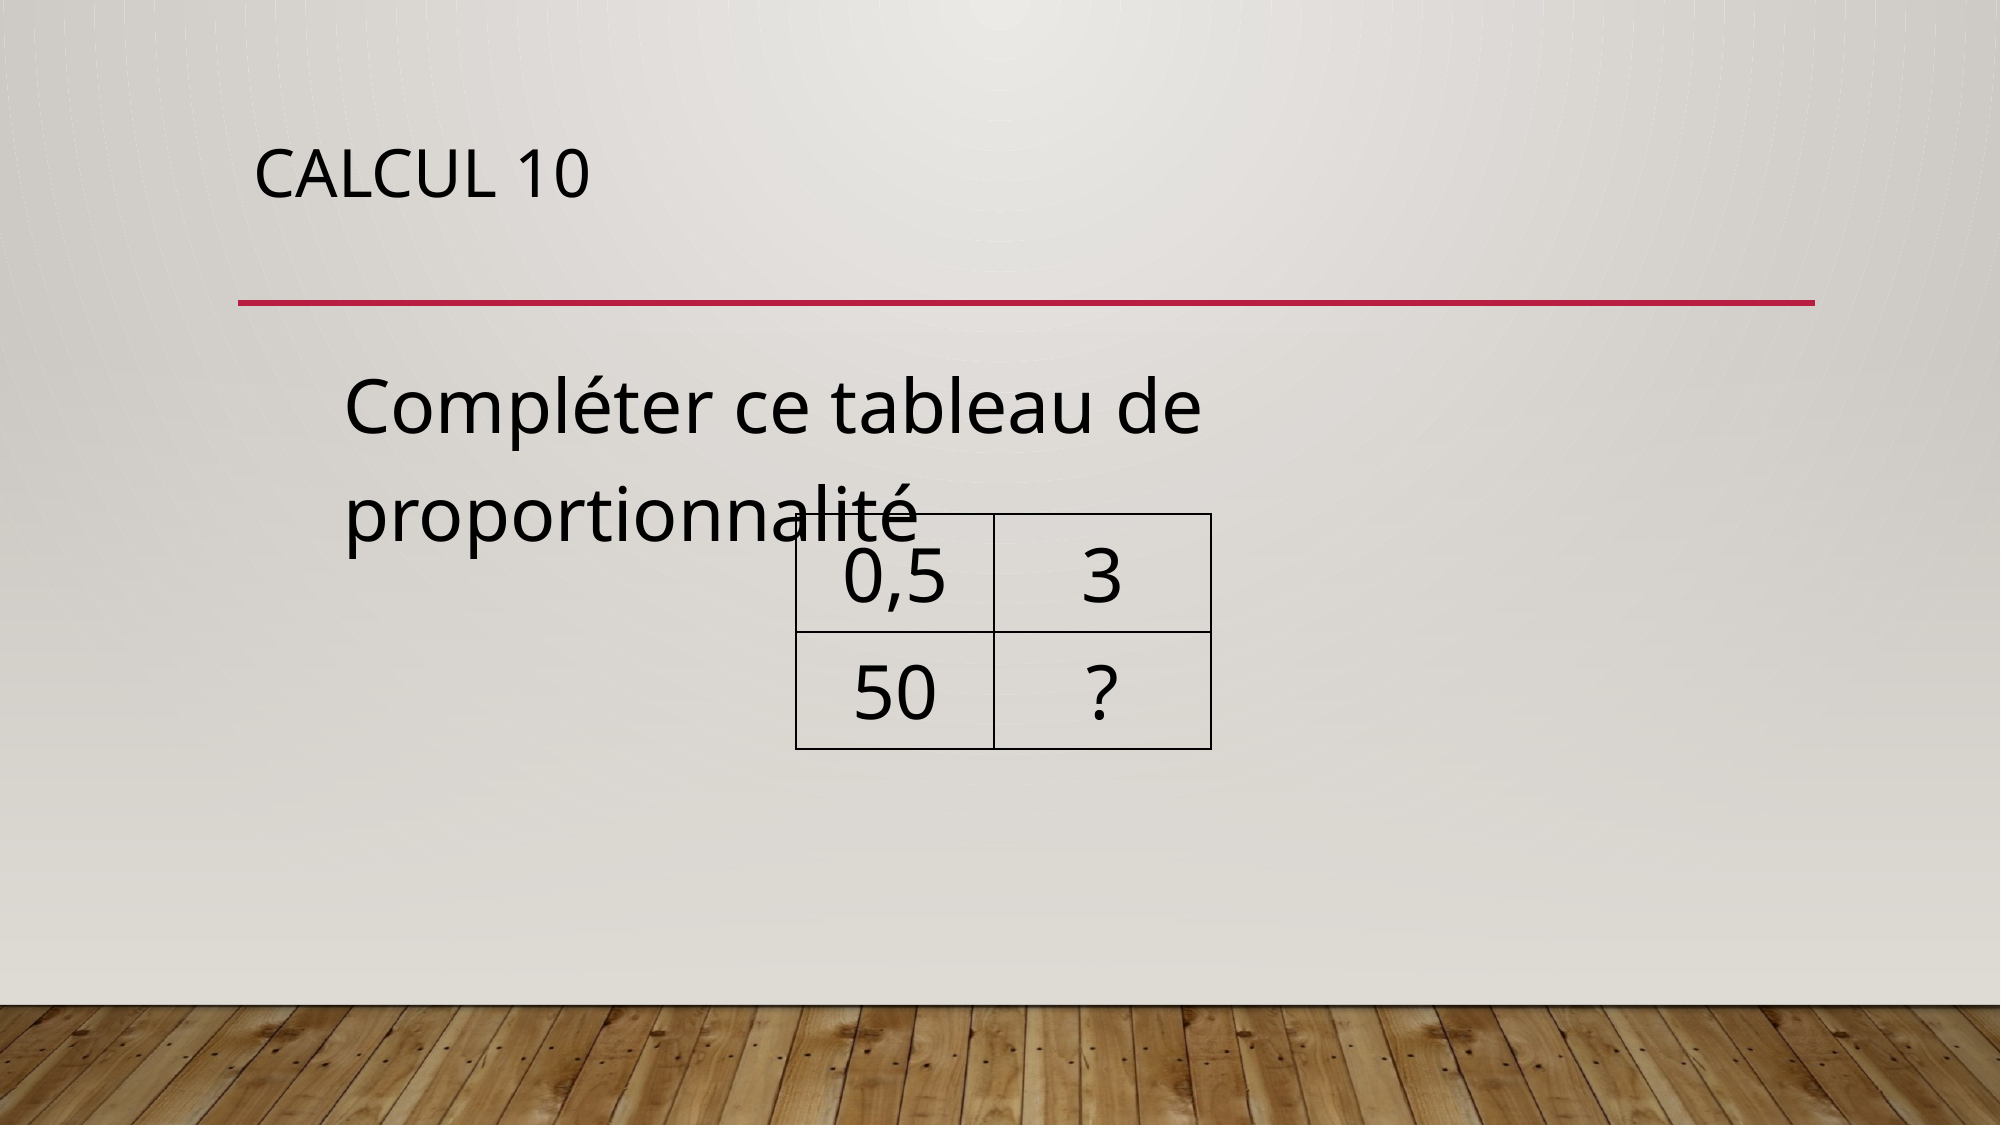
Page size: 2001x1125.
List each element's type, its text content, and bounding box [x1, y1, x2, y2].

table_cell 50 [797, 633, 993, 748]
table_header 3 [995, 515, 1210, 631]
table_cell ? [995, 633, 1210, 748]
table_header 0,5 [797, 515, 993, 631]
picture [0, 1005, 2000, 1125]
list Compléter ce tableau de proportionnalité [328, 332, 1777, 448]
title Calcul 10 [238, 131, 1814, 305]
